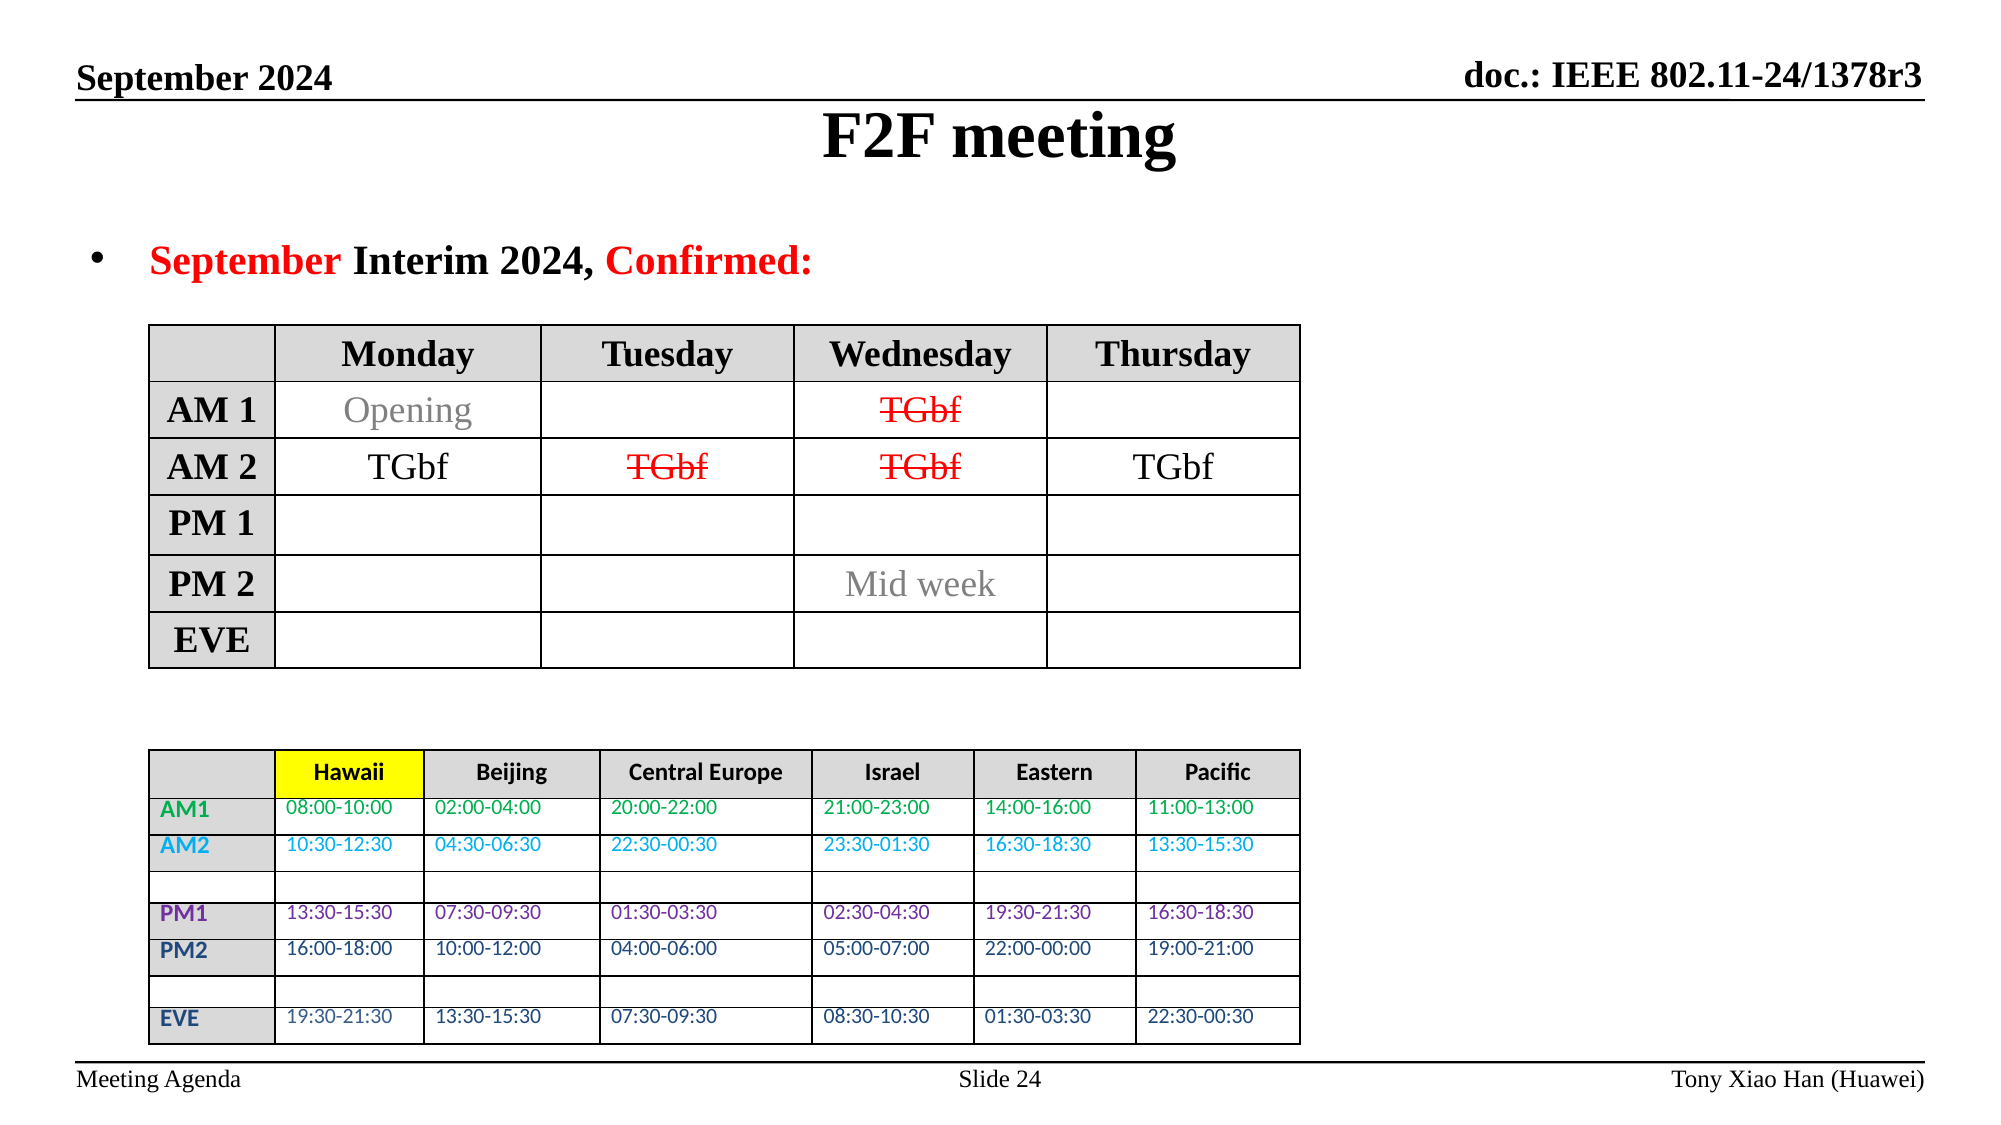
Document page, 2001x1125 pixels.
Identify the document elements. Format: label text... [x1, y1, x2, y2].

table_header [150, 326, 274, 381]
table_cell [276, 977, 423, 1007]
table_cell 08:30-10:30 [813, 1008, 973, 1043]
table_cell 22:30-00:30 [1137, 1008, 1299, 1043]
table_header Thursday [1048, 326, 1299, 381]
table_cell 22:00-00:00 [975, 940, 1135, 975]
table_cell [542, 556, 793, 611]
table_header Monday [276, 326, 540, 381]
table_cell [1048, 382, 1299, 437]
table_cell PM2 [150, 940, 274, 975]
table_header Tuesday [542, 326, 793, 381]
table_cell 01:30-03:30 [975, 1008, 1135, 1043]
table_cell [150, 977, 274, 1007]
table_cell 19:30-21:30 [975, 904, 1135, 939]
table_header [150, 751, 274, 798]
table_cell 10:30-12:30 [276, 836, 423, 871]
table_cell 16:30-18:30 [1137, 904, 1299, 939]
table_cell [542, 496, 793, 554]
table_cell 16:30-18:30 [975, 836, 1135, 871]
table_cell 07:30-09:30 [601, 1008, 811, 1043]
table_cell 13:30-15:30 [1137, 836, 1299, 871]
table_cell 01:30-03:30 [601, 904, 811, 939]
table_cell 19:00-21:00 [1137, 940, 1299, 975]
table_header Pacific [1137, 751, 1299, 798]
table_cell 16:00-18:00 [276, 940, 423, 975]
table_header Wednesday [795, 326, 1046, 381]
table_cell [795, 496, 1046, 554]
table_cell [276, 613, 540, 667]
table_cell 13:30-15:30 [425, 1008, 599, 1043]
table_cell [601, 872, 811, 902]
table_cell AM2 [150, 836, 274, 871]
table_cell 08:00-10:00 [276, 799, 423, 834]
table_cell [1048, 496, 1299, 554]
table_cell 14:00-16:00 [975, 799, 1135, 834]
table_cell AM 1 [150, 382, 274, 437]
table_cell 22:30-00:30 [601, 836, 811, 871]
text_box September Interim 2024, Confirmed: [75, 224, 1150, 363]
table_header Beijing [425, 751, 599, 798]
table_cell 07:30-09:30 [425, 904, 599, 939]
table_cell [601, 977, 811, 1007]
table_cell [276, 872, 423, 902]
table_cell 20:00-22:00 [601, 799, 811, 834]
table_header Hawaii [276, 751, 423, 798]
table_cell [276, 496, 540, 554]
table_cell [1048, 613, 1299, 667]
table_cell PM 2 [150, 556, 274, 611]
table_header Israel [813, 751, 973, 798]
table_cell 02:30-04:30 [813, 904, 973, 939]
table_cell 02:00-04:00 [425, 799, 599, 834]
table_cell TGbf [1048, 439, 1299, 494]
table_cell 04:30-06:30 [425, 836, 599, 871]
table_cell 23:30-01:30 [813, 836, 973, 871]
table_cell AM 2 [150, 439, 274, 494]
table_cell [813, 977, 973, 1007]
table_cell [150, 872, 274, 902]
table_cell 13:30-15:30 [276, 904, 423, 939]
table_cell [1137, 872, 1299, 902]
table_cell [542, 613, 793, 667]
table_cell EVE [150, 1008, 274, 1043]
table_cell [795, 613, 1046, 667]
table_cell Mid week [795, 556, 1046, 611]
table_cell 21:00-23:00 [813, 799, 973, 834]
table_cell TGbf [276, 439, 540, 494]
table_cell TGbf [795, 382, 1046, 437]
table_cell EVE [150, 613, 274, 667]
table_cell PM1 [150, 904, 274, 939]
table_cell [1048, 556, 1299, 611]
table_cell 04:00-06:00 [601, 940, 811, 975]
text_box F2F meeting [0, 87, 2000, 175]
table_cell AM1 [150, 799, 274, 834]
table_cell [975, 872, 1135, 902]
table_cell [276, 556, 540, 611]
table_cell Opening [276, 382, 540, 437]
table_header Eastern [975, 751, 1135, 798]
table_cell 11:00-13:00 [1137, 799, 1299, 834]
table_cell PM 1 [150, 496, 274, 554]
table_cell 05:00-07:00 [813, 940, 973, 975]
table_cell [975, 977, 1135, 1007]
table_cell 10:00-12:00 [425, 940, 599, 975]
table_cell [542, 382, 793, 437]
table_cell [425, 872, 599, 902]
table_cell TGbf [795, 439, 1046, 494]
table_header Central Europe [601, 751, 811, 798]
table_cell [813, 872, 973, 902]
table_cell 19:30-21:30 [276, 1008, 423, 1043]
table_cell [425, 977, 599, 1007]
table_cell TGbf [542, 439, 793, 494]
table_cell [1137, 977, 1299, 1007]
